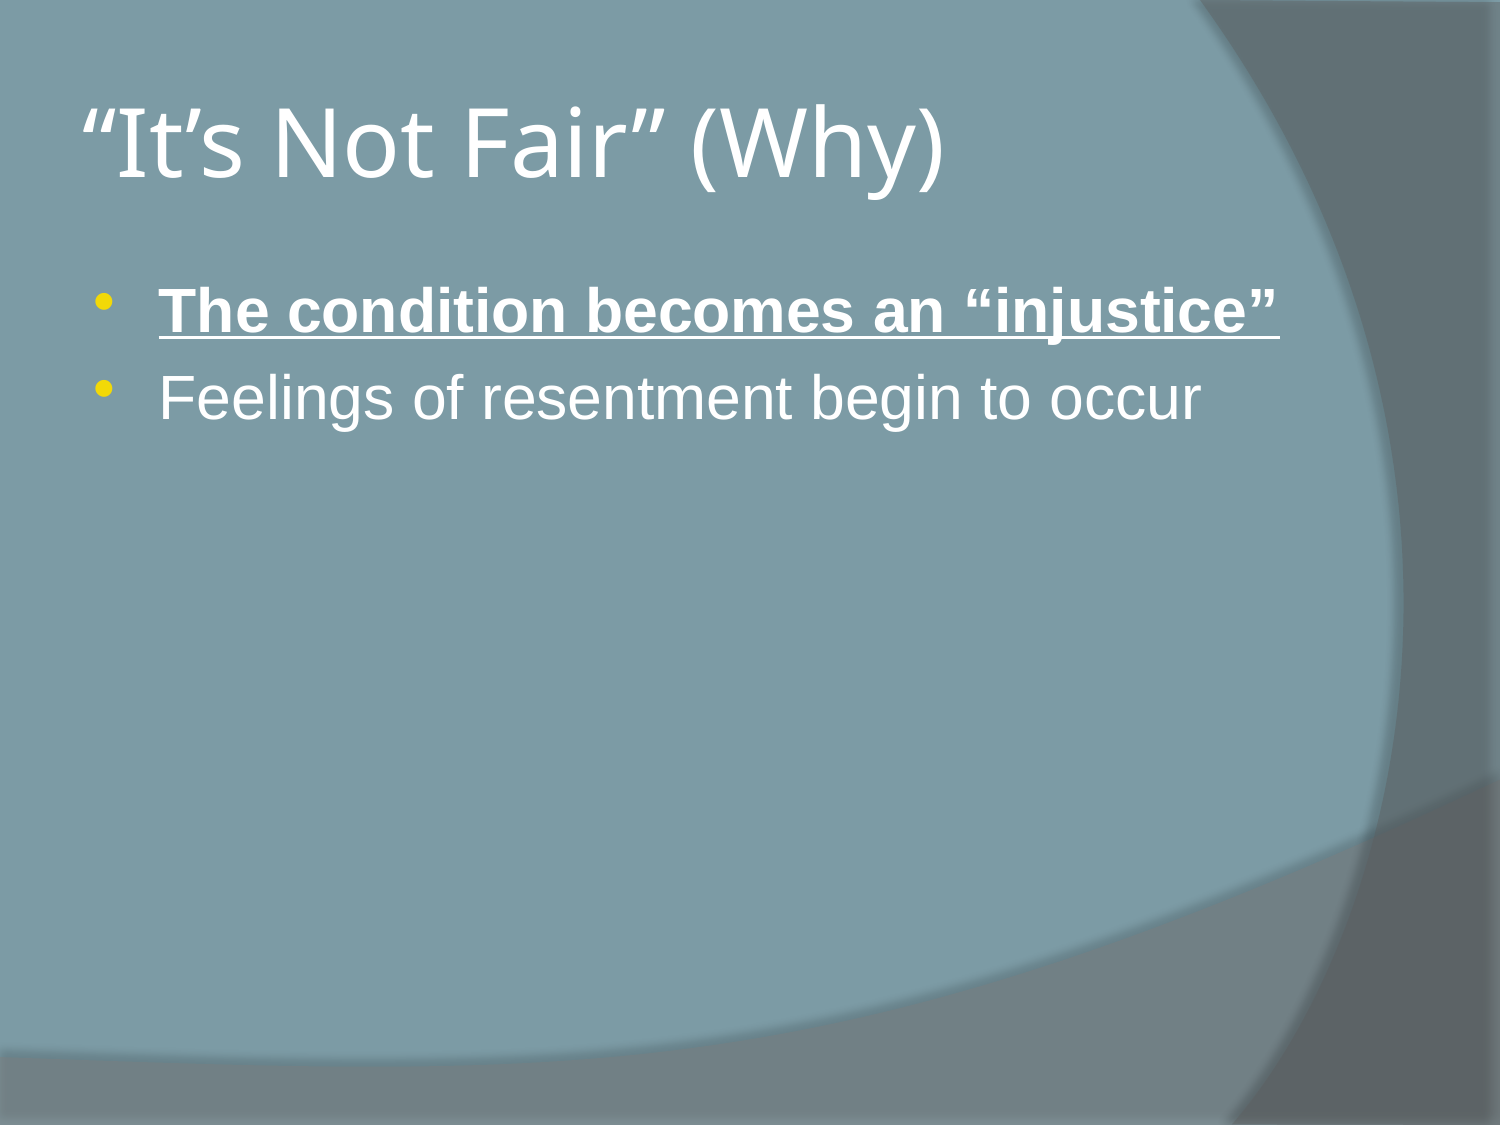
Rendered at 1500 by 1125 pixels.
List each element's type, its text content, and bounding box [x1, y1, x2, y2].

title “It’s Not Fair” (Why) [75, 45, 1300, 233]
list The condition becomes an “injustice” Feelings of resentment begin to occur [75, 262, 1300, 1005]
